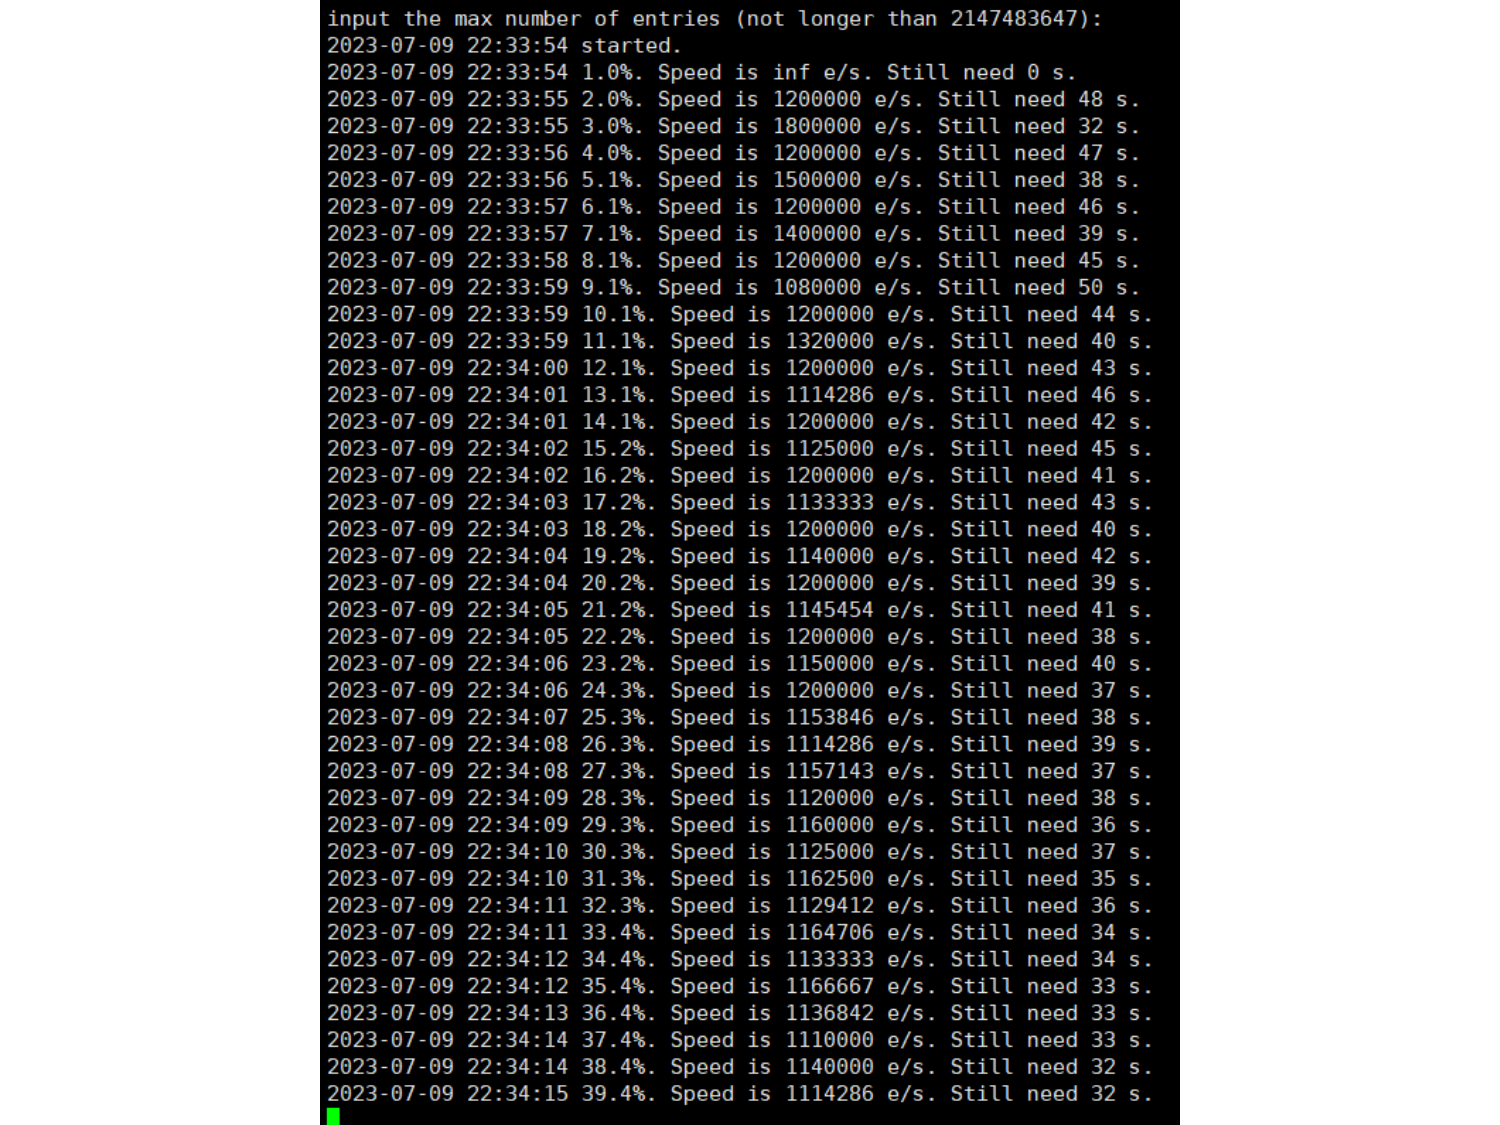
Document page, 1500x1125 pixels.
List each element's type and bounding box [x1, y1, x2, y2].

picture [320, 0, 1180, 1125]
